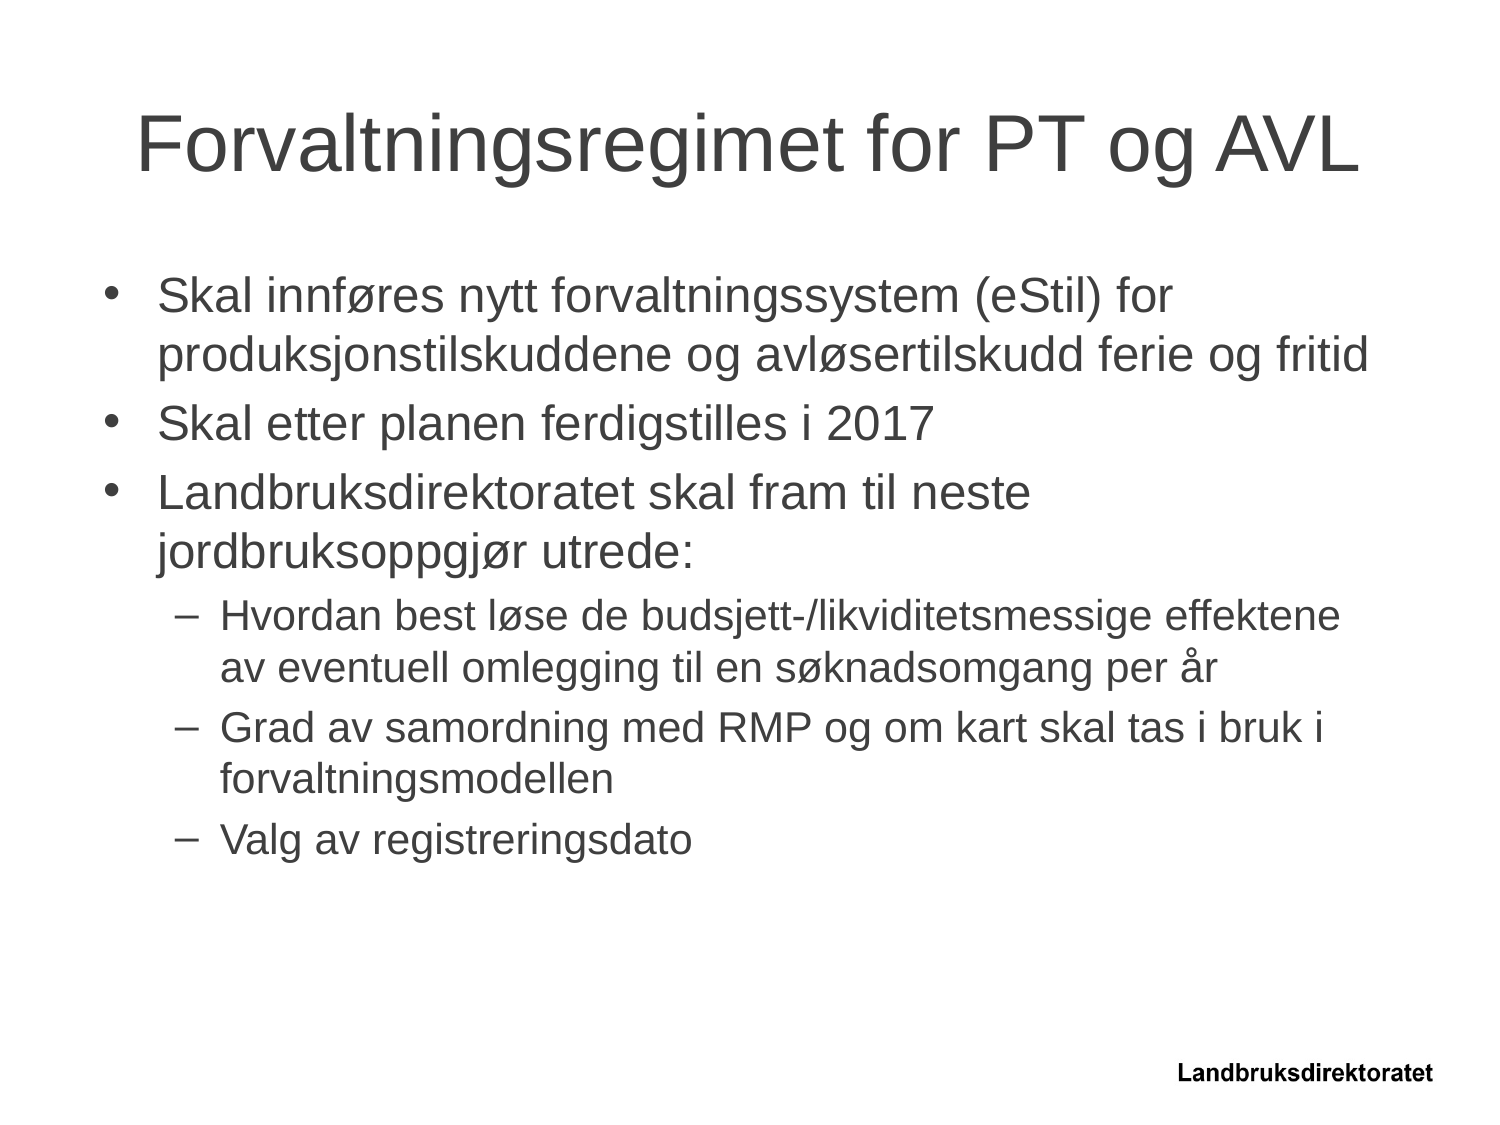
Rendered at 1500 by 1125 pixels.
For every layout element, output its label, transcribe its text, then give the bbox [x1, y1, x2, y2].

list Skal innføres nytt forvaltningssystem (eStil) for produksjonstilskuddene og avløsertilskudd ferie og fritid Skal etter planen ferdigstilles i 2017 Landbruksdirektoratet skal fram til neste jordbruksoppgjør utrede: Hvordan best løse de budsjett-/likviditetsmessige effektene av eventuell omlegging til en søknadsomgang per år Grad av samordning med RMP og om kart skal tas i bruk i forvaltningsmodellen Valg av registreringsdato [88, 255, 1400, 894]
picture [1163, 1058, 1448, 1086]
title Forvaltningsregimet for PT og AVL [75, 45, 1425, 233]
